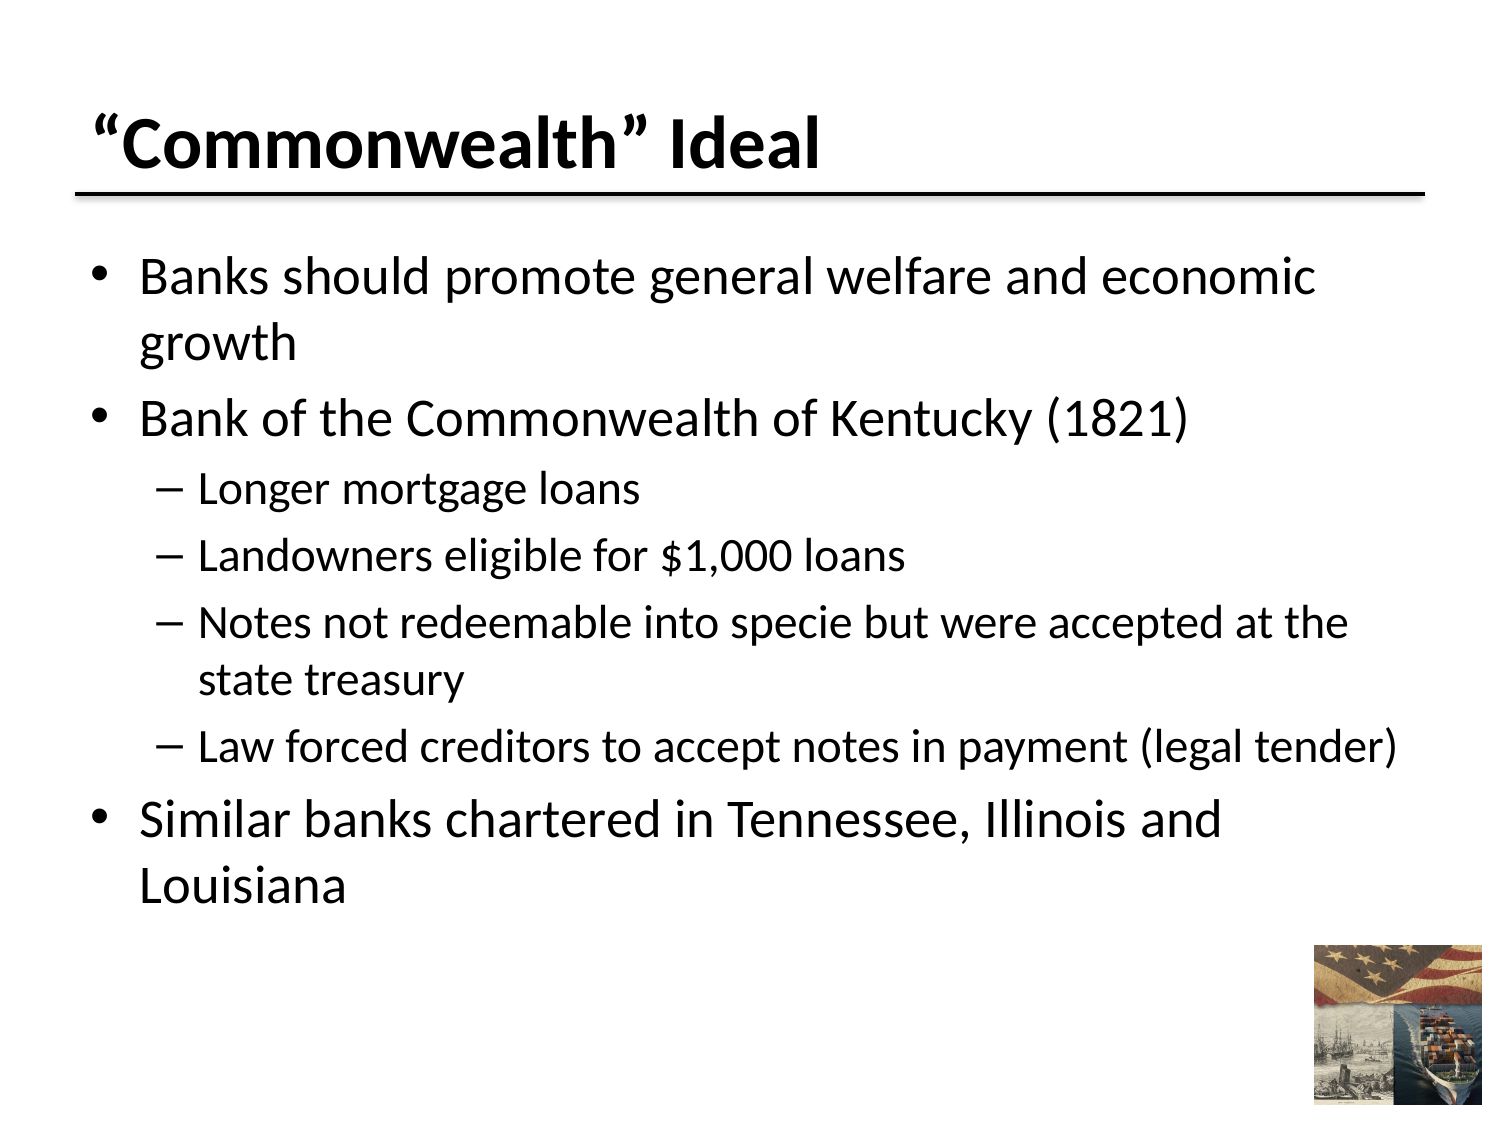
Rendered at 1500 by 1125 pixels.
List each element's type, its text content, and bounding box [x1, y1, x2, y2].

picture [1314, 945, 1482, 1105]
title “Commonwealth” Ideal [75, 45, 1425, 232]
list Banks should promote general welfare and economic growth Bank of the Commonwealth of Kentucky (1821) Longer mortgage loans Landowners eligible for $1,000 loans Notes not redeemable into specie but were accepted at the state treasury Law forced creditors to accept notes in payment (legal tender) Similar banks chartered in Tennessee, Illinois and Louisiana [75, 232, 1425, 961]
